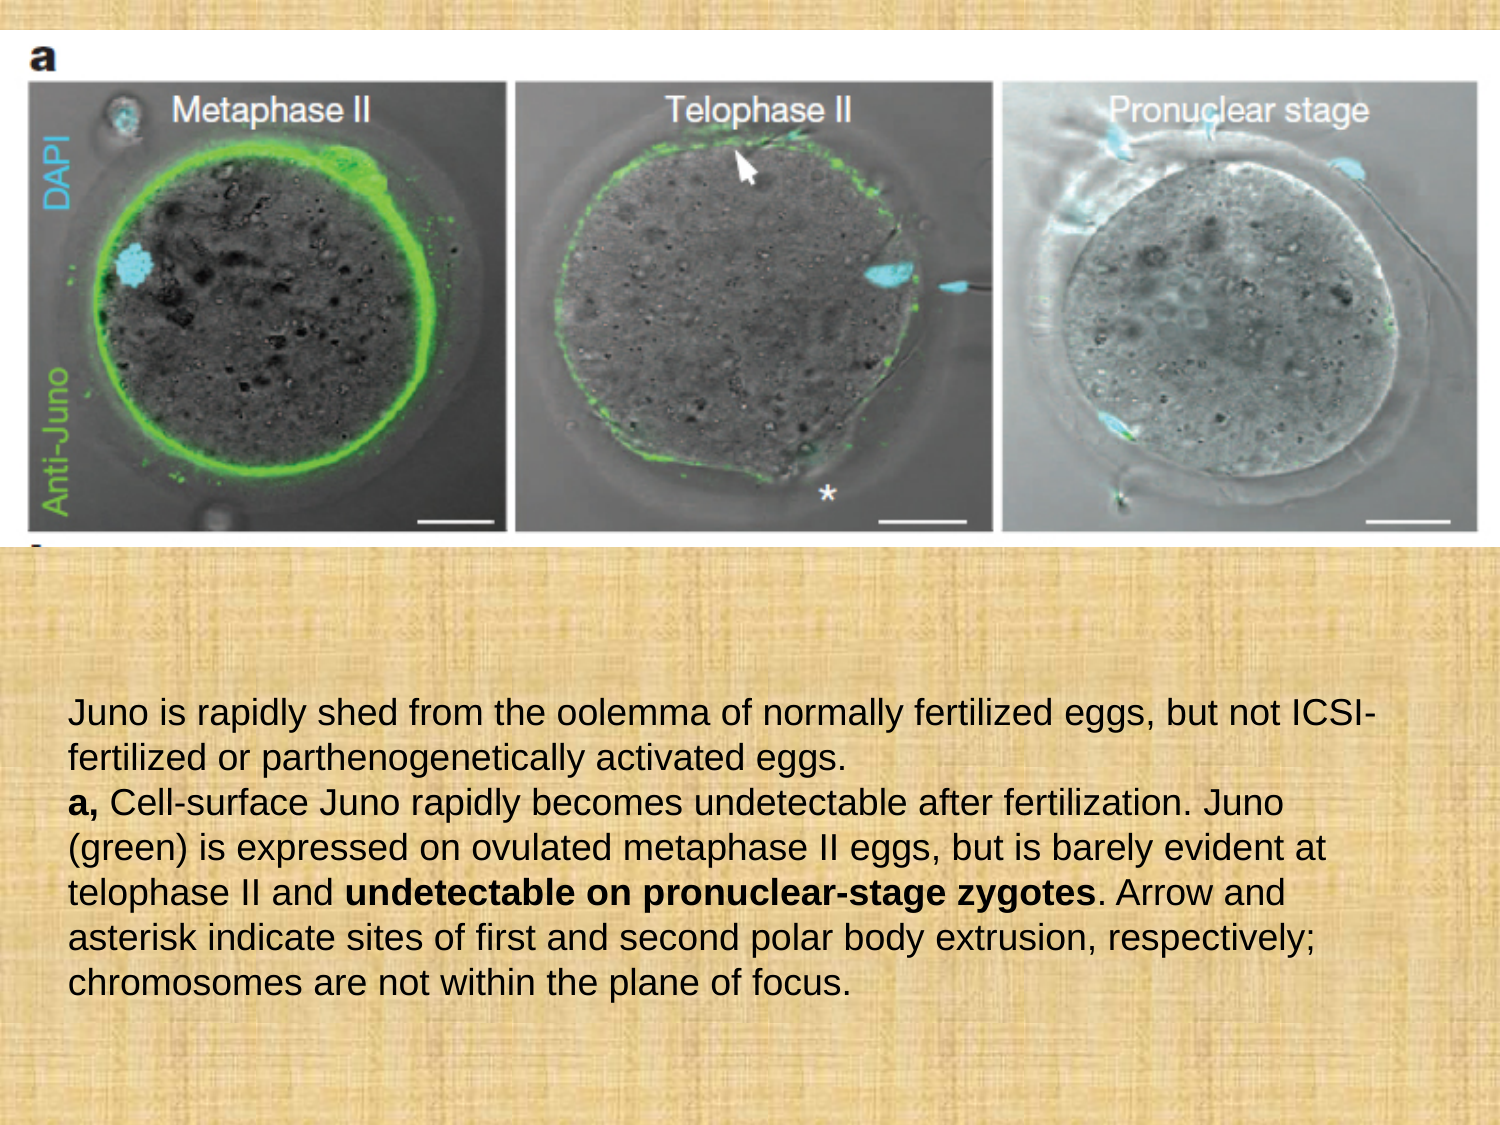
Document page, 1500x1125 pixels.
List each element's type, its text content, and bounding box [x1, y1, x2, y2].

text_box Juno is rapidly shed from the oolemma of normally fertilized eggs, but not ICSI-fertilized or parthenogenetically activated eggs. a, Cell-surface Juno rapidly becomes undetectable after fertilization. Juno (green) is expressed on ovulated metaphase II eggs, but is barely evident at telophase II and undetectable on pronuclear-stage zygotes. Arrow and asterisk indicate sites of first and second polar body extrusion, respectively; chromosomes are not within the plane of focus. [53, 680, 1400, 1056]
picture [0, 0, 1500, 1125]
